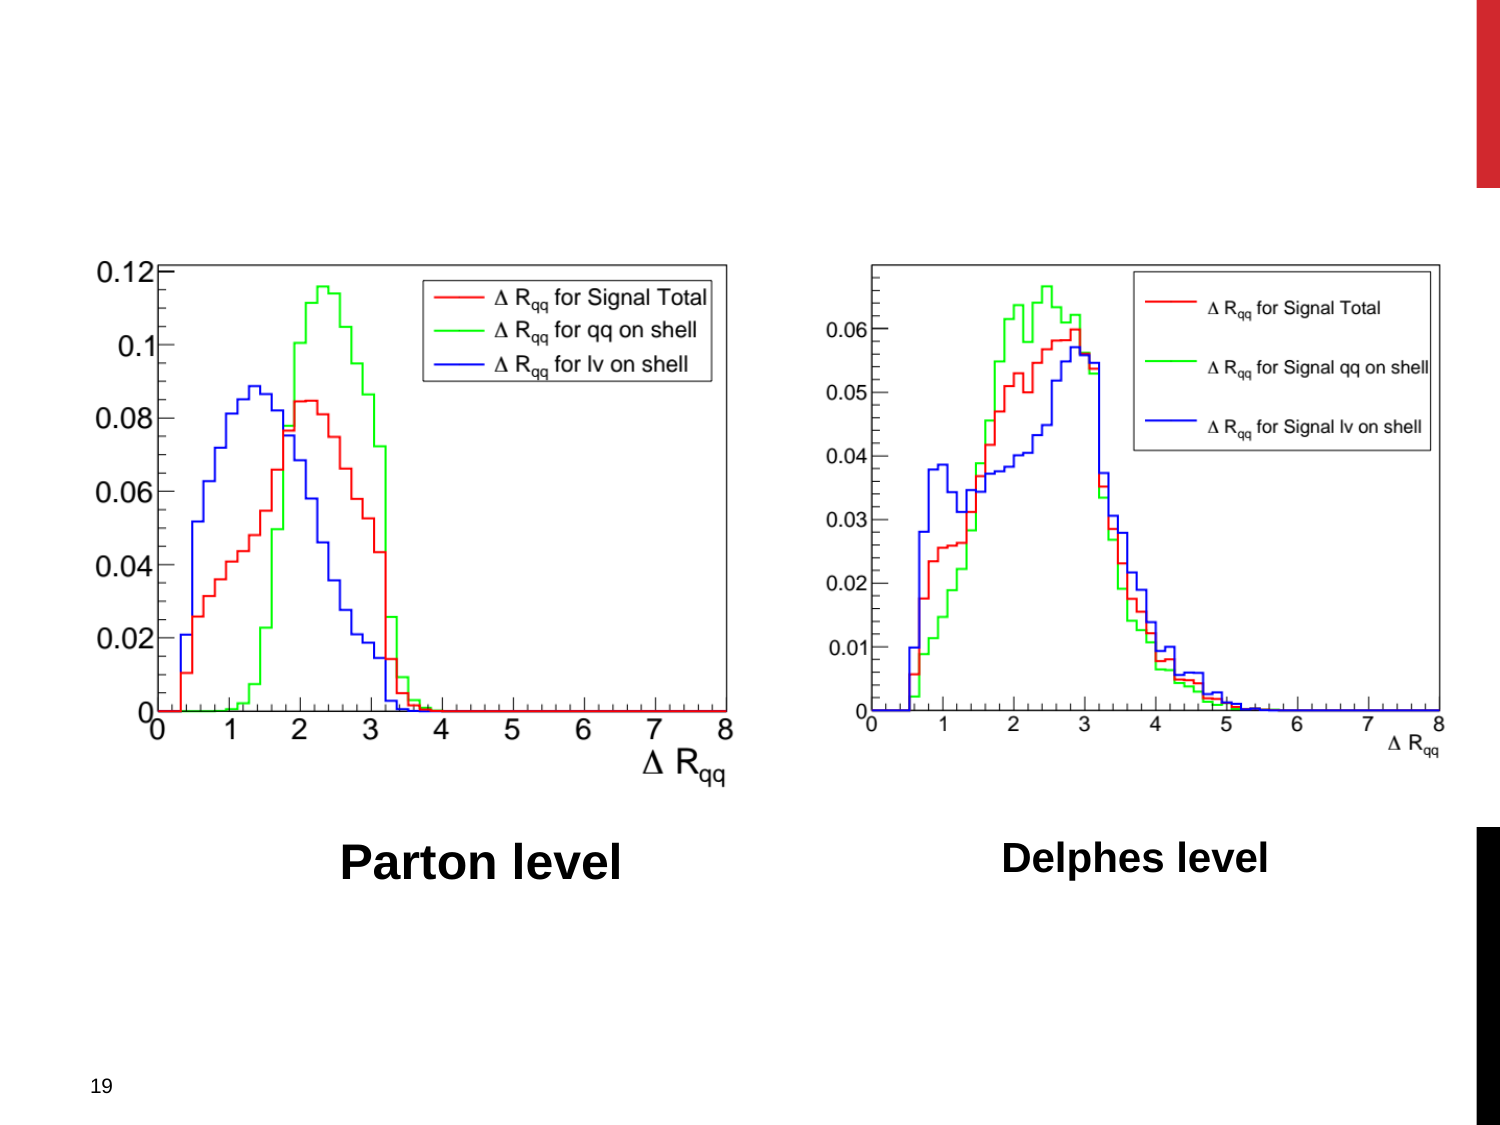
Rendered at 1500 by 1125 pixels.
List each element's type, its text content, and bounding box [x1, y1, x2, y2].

text_box Delphes level [986, 833, 1323, 923]
picture [0, 187, 1500, 829]
footer 19 [75, 1065, 638, 1112]
text_box Parton level [324, 832, 661, 923]
